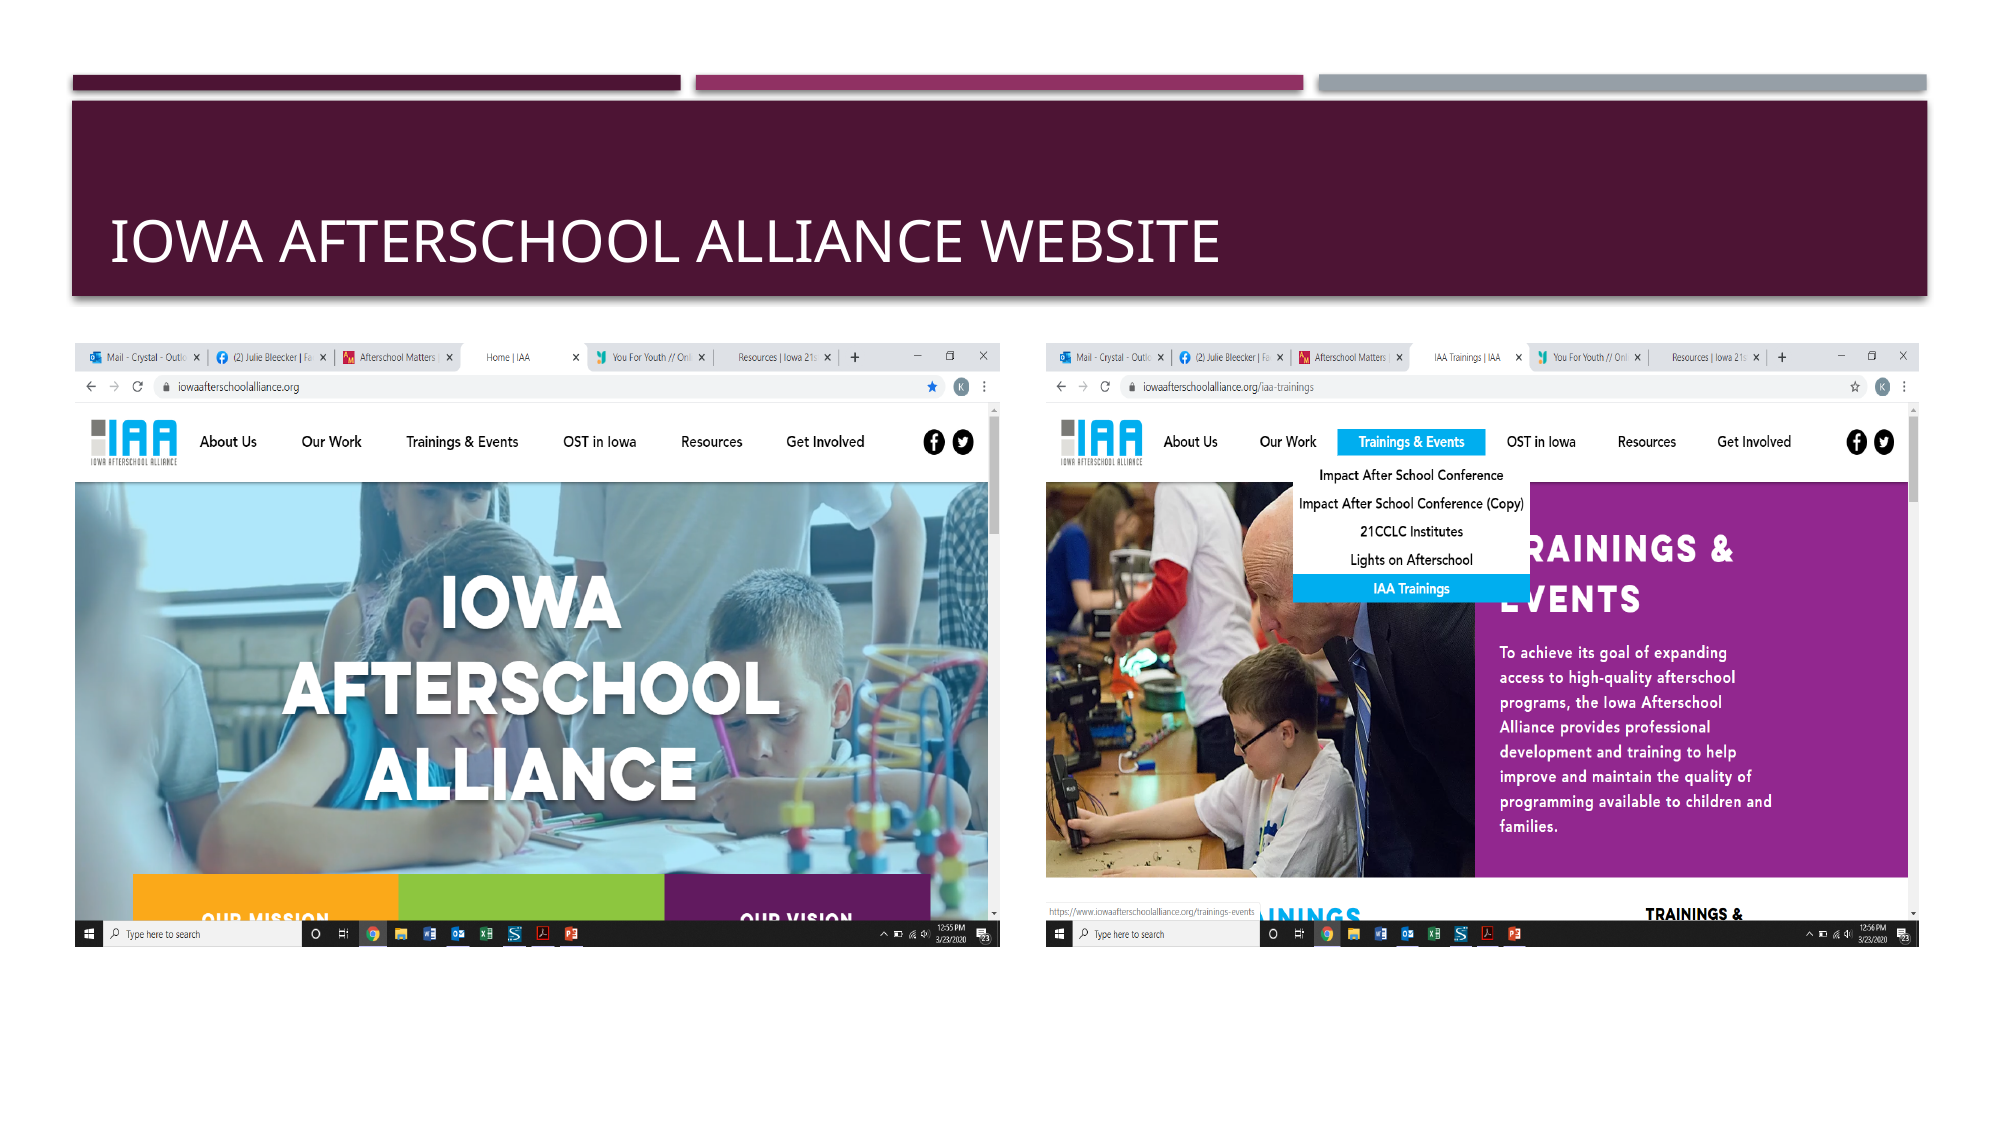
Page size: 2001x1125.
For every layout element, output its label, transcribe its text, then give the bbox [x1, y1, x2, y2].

picture [1045, 342, 1920, 948]
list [74, 342, 1001, 948]
title Iowa afterschool alliance website [95, 115, 1905, 282]
